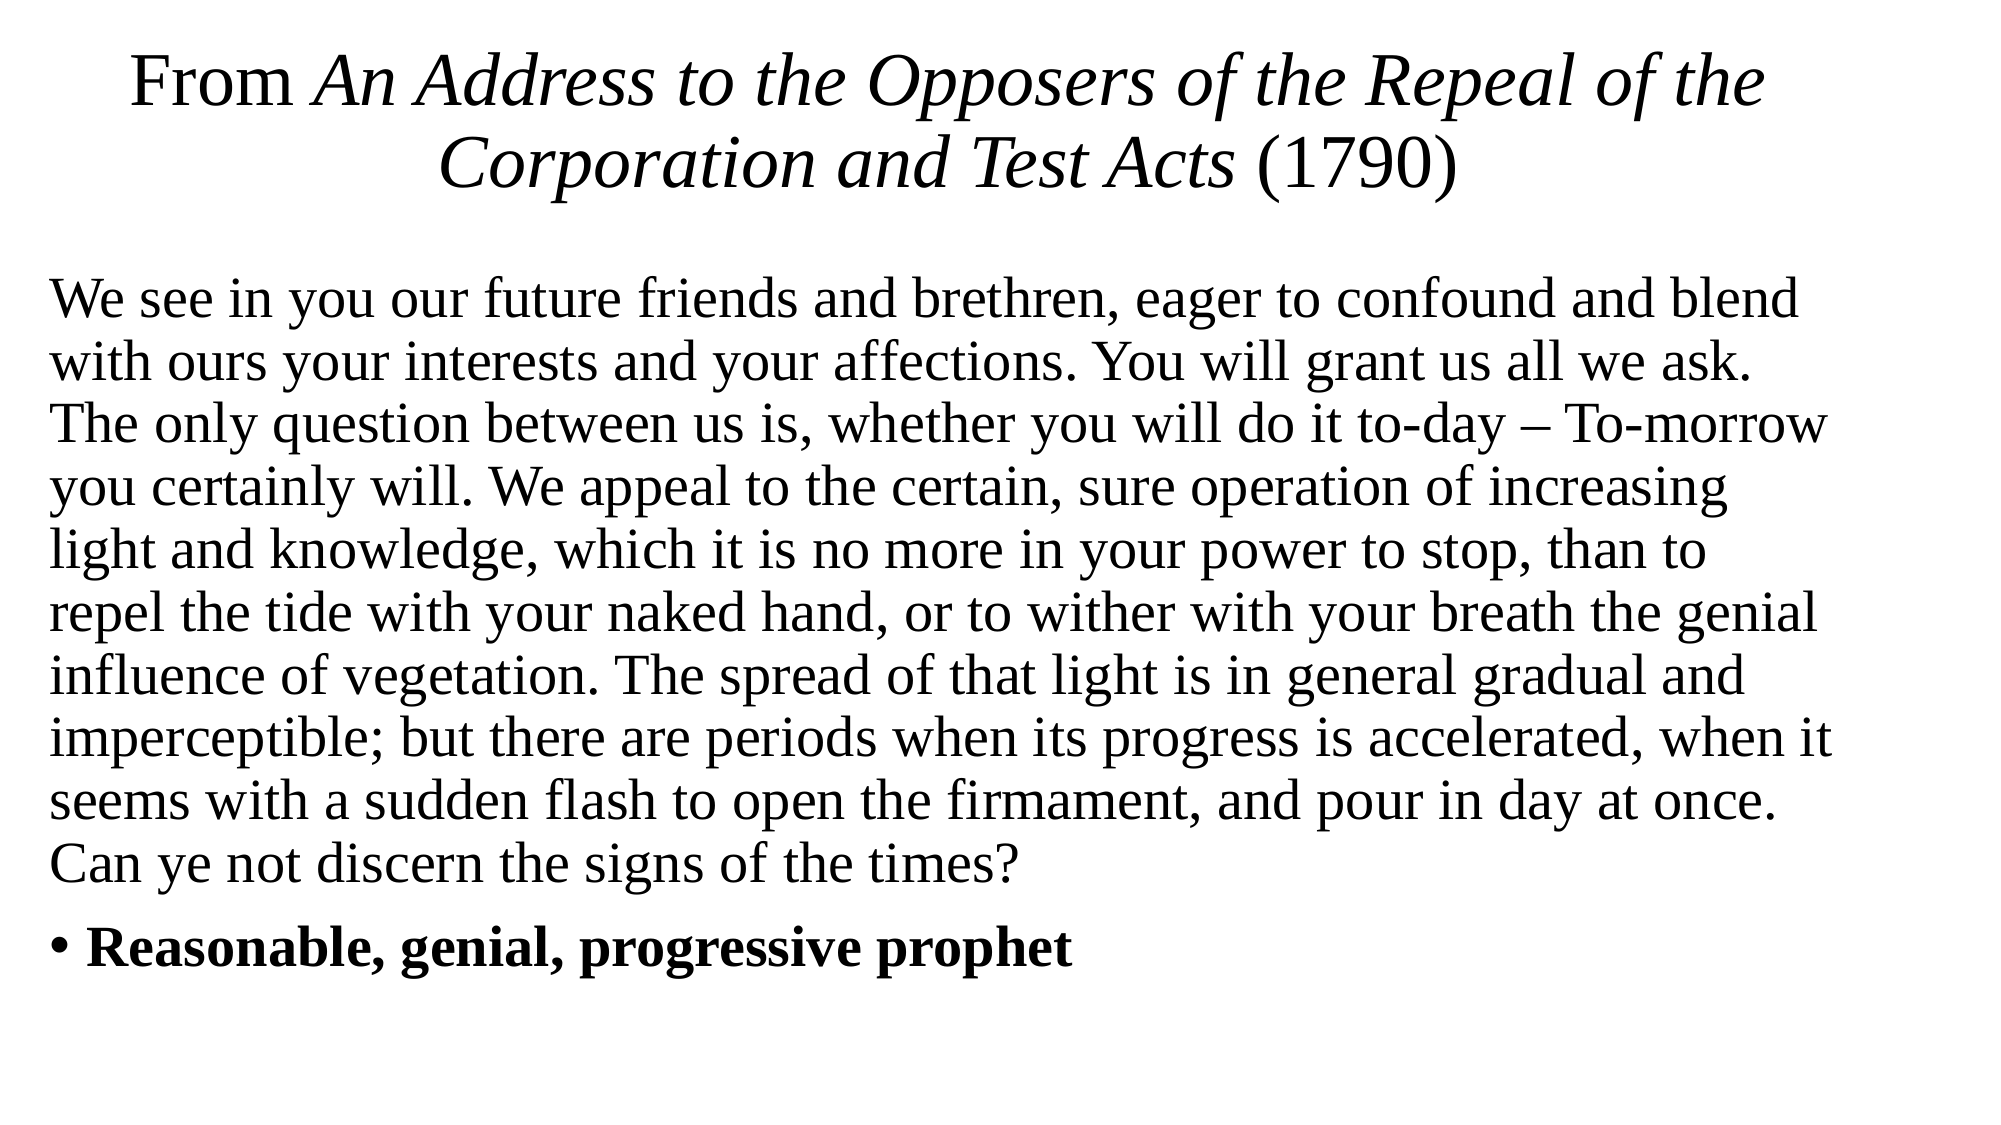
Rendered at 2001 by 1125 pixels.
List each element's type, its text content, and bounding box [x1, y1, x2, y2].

list We see in you our future friends and brethren, eager to confound and blend with ours your interests and your affections. You will grant us all we ask. The only question between us is, whether you will do it to-day – To-morrow you certainly will. We appeal to the certain, sure operation of increasing light and knowledge, which it is no more in your power to stop, than to repel the tide with your naked hand, or to wither with your breath the genial influence of vegetation. The spread of that light is in general gradual and imperceptible; but there are periods when its progress is accelerated, when it seems with a sudden flash to open the firmament, and pour in day at once. Can ye not discern the signs of the times? Reasonable, genial, progressive prophet [34, 259, 1850, 1086]
title From An Address to the Opposers of the Repeal of the Corporation and Test Acts (1790) [34, 31, 1863, 213]
